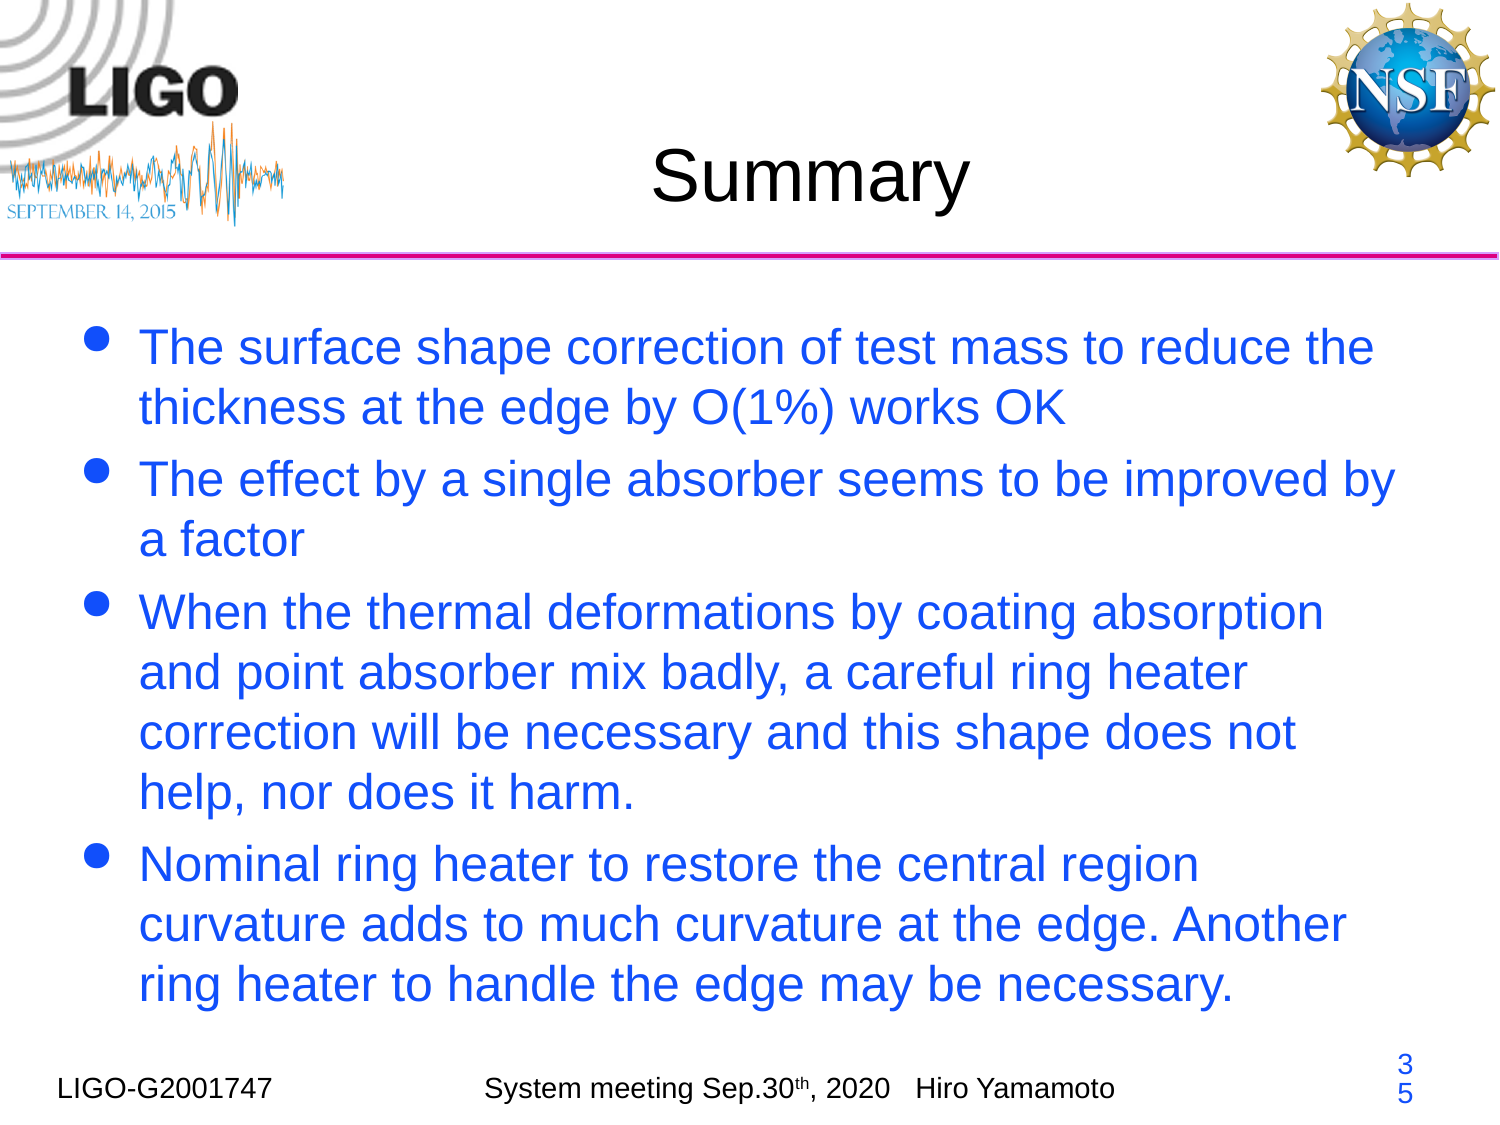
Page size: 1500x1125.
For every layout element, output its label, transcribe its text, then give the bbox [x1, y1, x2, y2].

slide_number 35 [1382, 1035, 1435, 1090]
picture [0, 0, 288, 229]
picture [1399, 68, 1413, 75]
list The surface shape correction of test mass to reduce the thickness at the edge by O(1%) works OK The effect by a single absorber seems to be improved by a factor When the thermal deformations by coating absorption and point absorber mix badly, a careful ring heater correction will be necessary and this shape does not help, nor does it harm. Nominal ring heater to restore the central region curvature adds to much curvature at the edge. Another ring heater to handle the edge may be necessary. [67, 305, 1430, 1031]
title Summary [220, 75, 1409, 225]
picture [1318, 0, 1498, 180]
